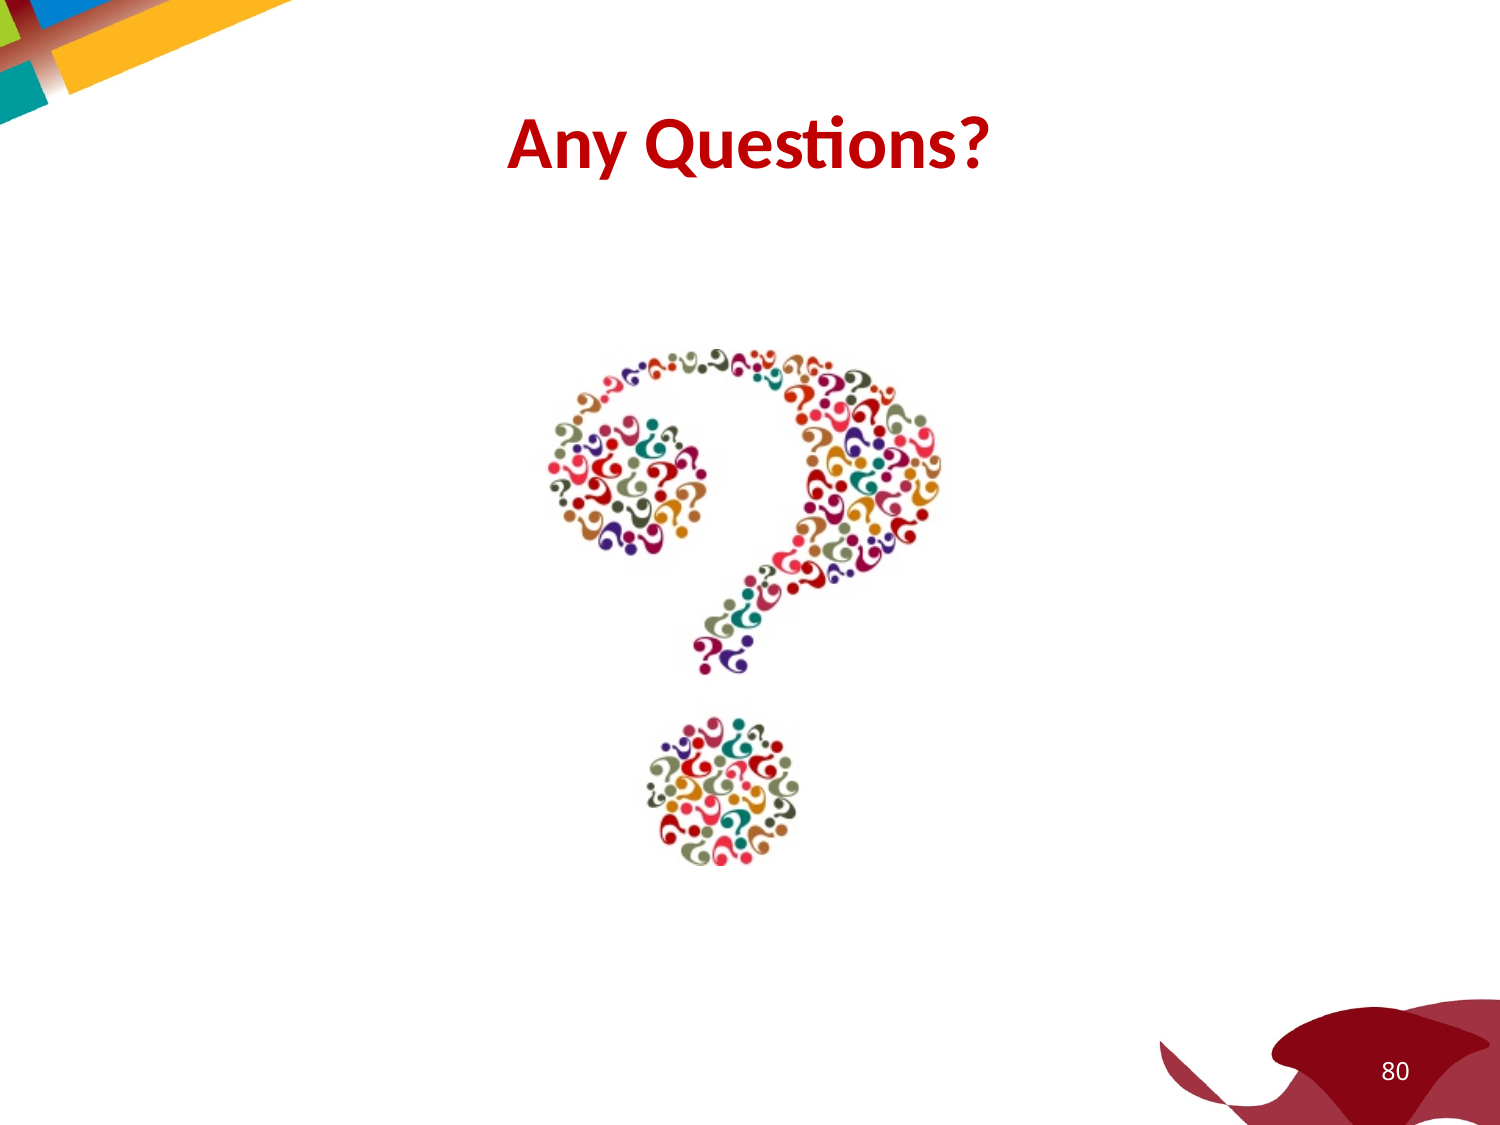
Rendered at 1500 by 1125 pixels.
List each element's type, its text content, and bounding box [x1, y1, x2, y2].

title Any Questions? [75, 45, 1425, 233]
picture [0, 0, 301, 145]
picture [1140, 948, 1500, 1125]
slide_number 80 [1074, 1042, 1425, 1103]
picture [525, 349, 972, 866]
